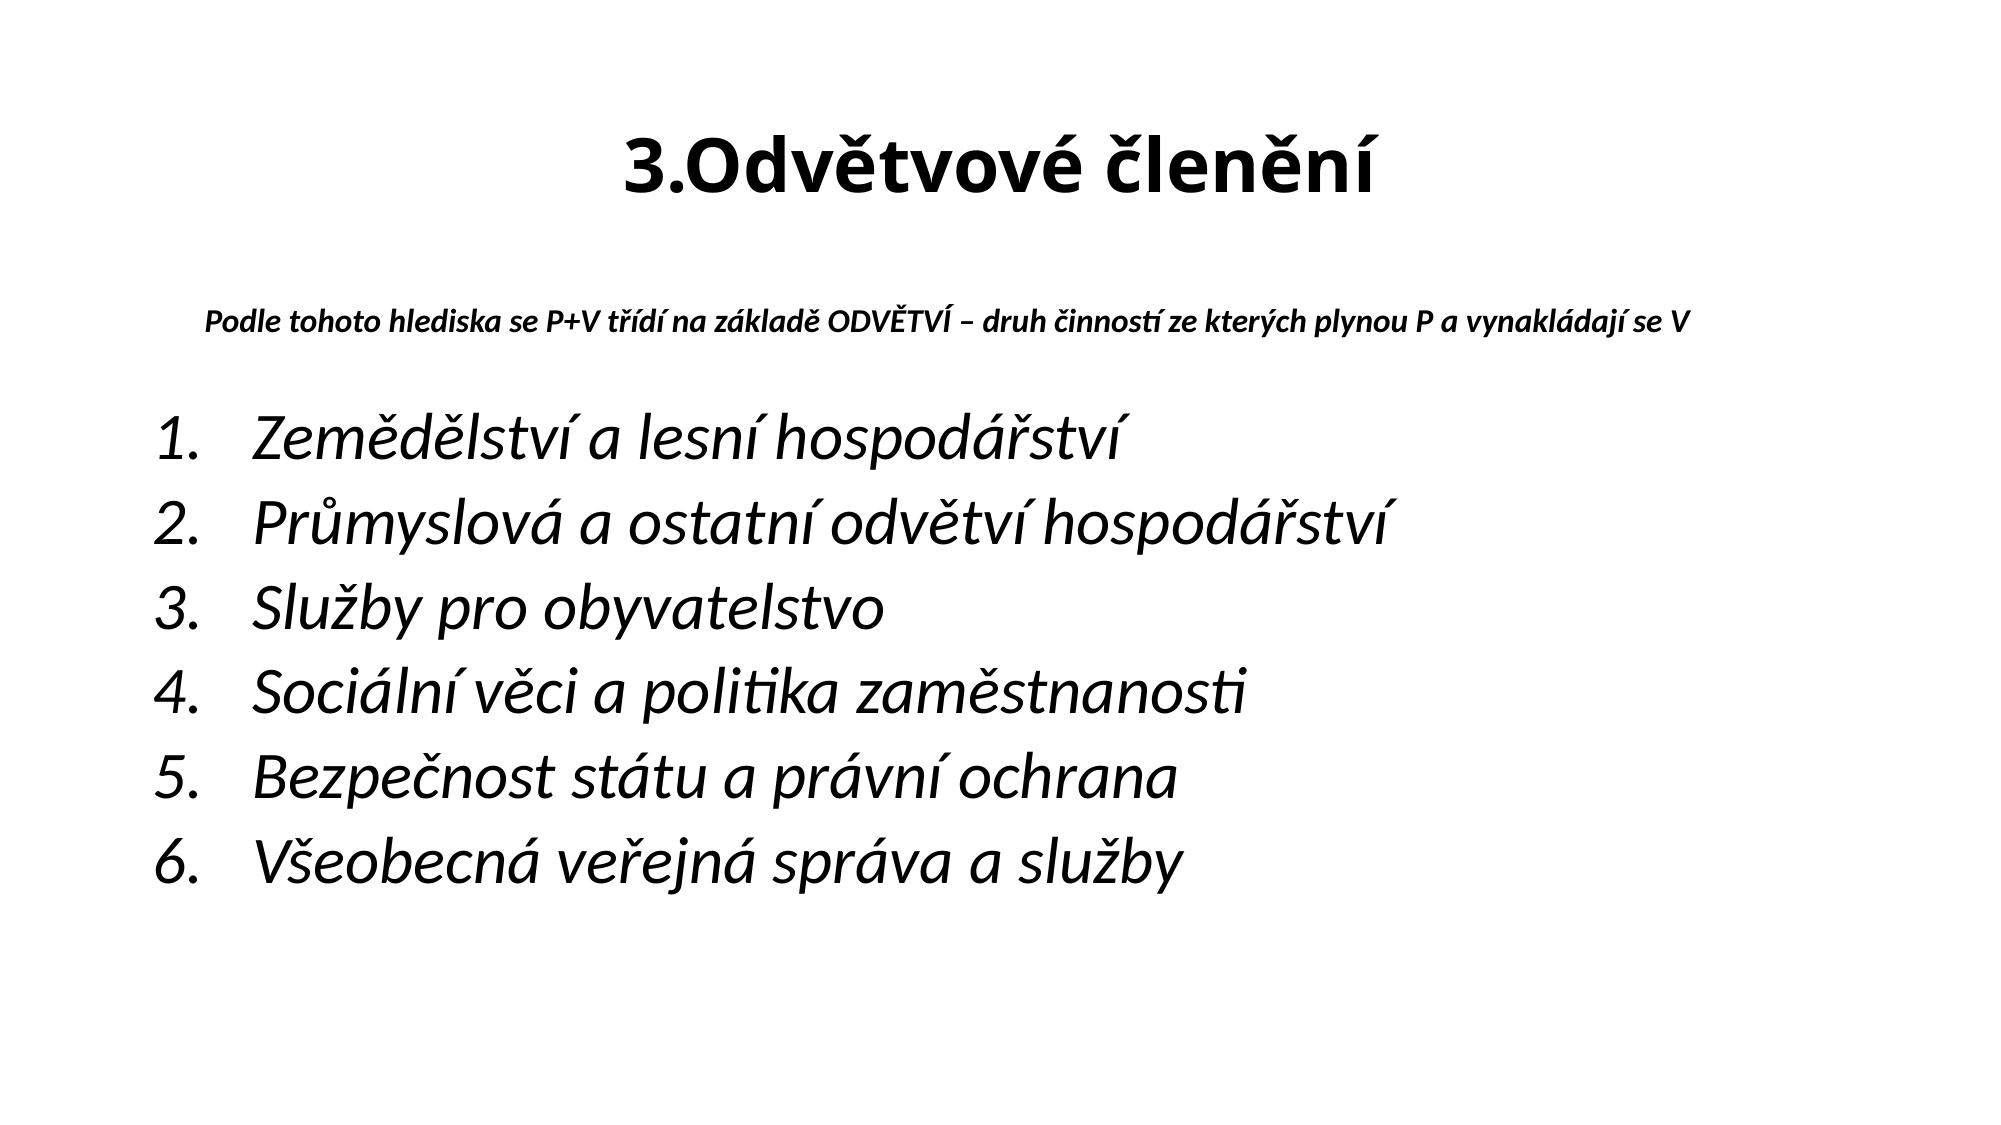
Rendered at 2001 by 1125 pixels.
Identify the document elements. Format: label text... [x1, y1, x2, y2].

list Podle tohoto hlediska se P+V třídí na základě ODVĚTVÍ – druh činností ze kterých plynou P a vynakládají se V Zemědělství a lesní hospodářství Průmyslová a ostatní odvětví hospodářství Služby pro obyvatelstvo Sociální věci a politika zaměstnanosti Bezpečnost státu a právní ochrana Všeobecná veřejná správa a služby [137, 299, 1863, 1014]
title 3.Odvětvové členění [137, 59, 1863, 278]
